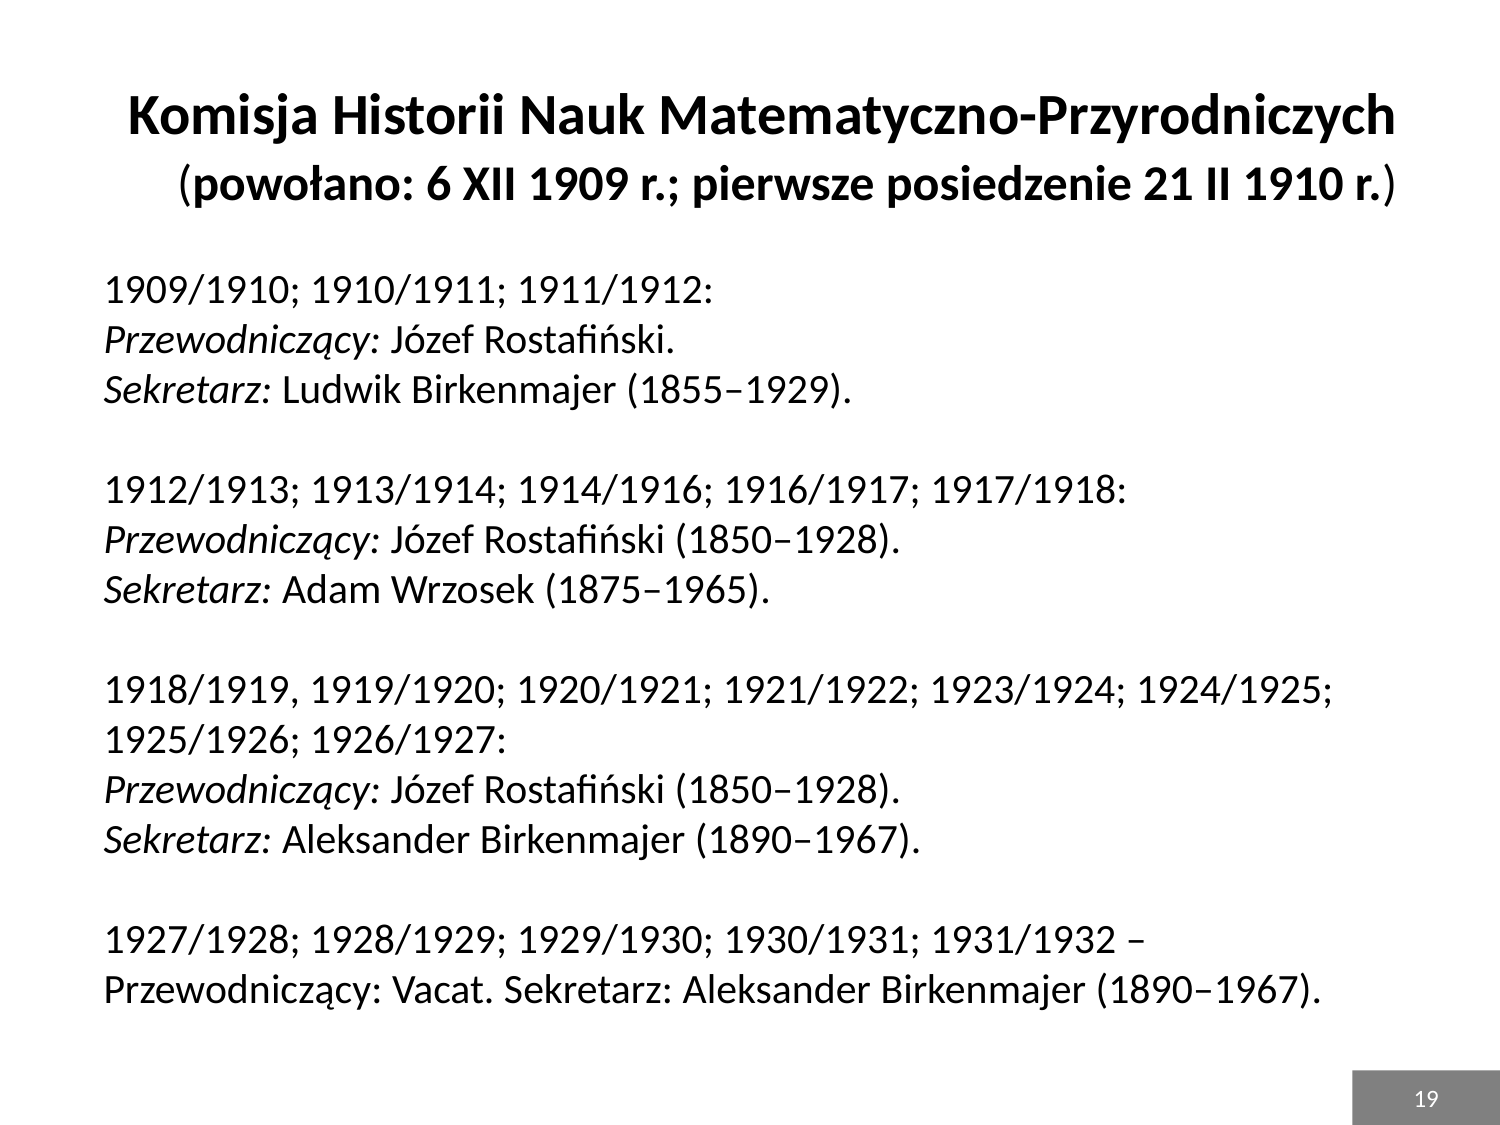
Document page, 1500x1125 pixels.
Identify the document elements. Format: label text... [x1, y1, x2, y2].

title Komisja Historii Nauk Matematyczno-Przyrodniczych (powołano: 6 XII 1909 r.; pierwsze posiedzenie 21 II 1910 r.) 1909/1910; 1910/1911; 1911/1912: Przewodniczący: Józef Rostafiński. Sekretarz: Ludwik Birkenmajer (1855–1929). 1912/1913; 1913/1914; 1914/1916; 1916/1917; 1917/1918: Przewodniczący: Józef Rostafiński (1850–1928). Sekretarz: Adam Wrzosek (1875–1965). 1918/1919, 1919/1920; 1920/1921; 1921/1922; 1923/1924; 1924/1925; 1925/1926; 1926/1927: Przewodniczący: Józef Rostafiński (1850–1928). Sekretarz: Aleksander Birkenmajer (1890–1967). 1927/1928; 1928/1929; 1929/1930; 1930/1931; 1931/1932 – Przewodniczący: Vacat. Sekretarz: Aleksander Birkenmajer (1890–1967). [88, 30, 1424, 1043]
text_box 19 [1352, 1070, 1500, 1125]
